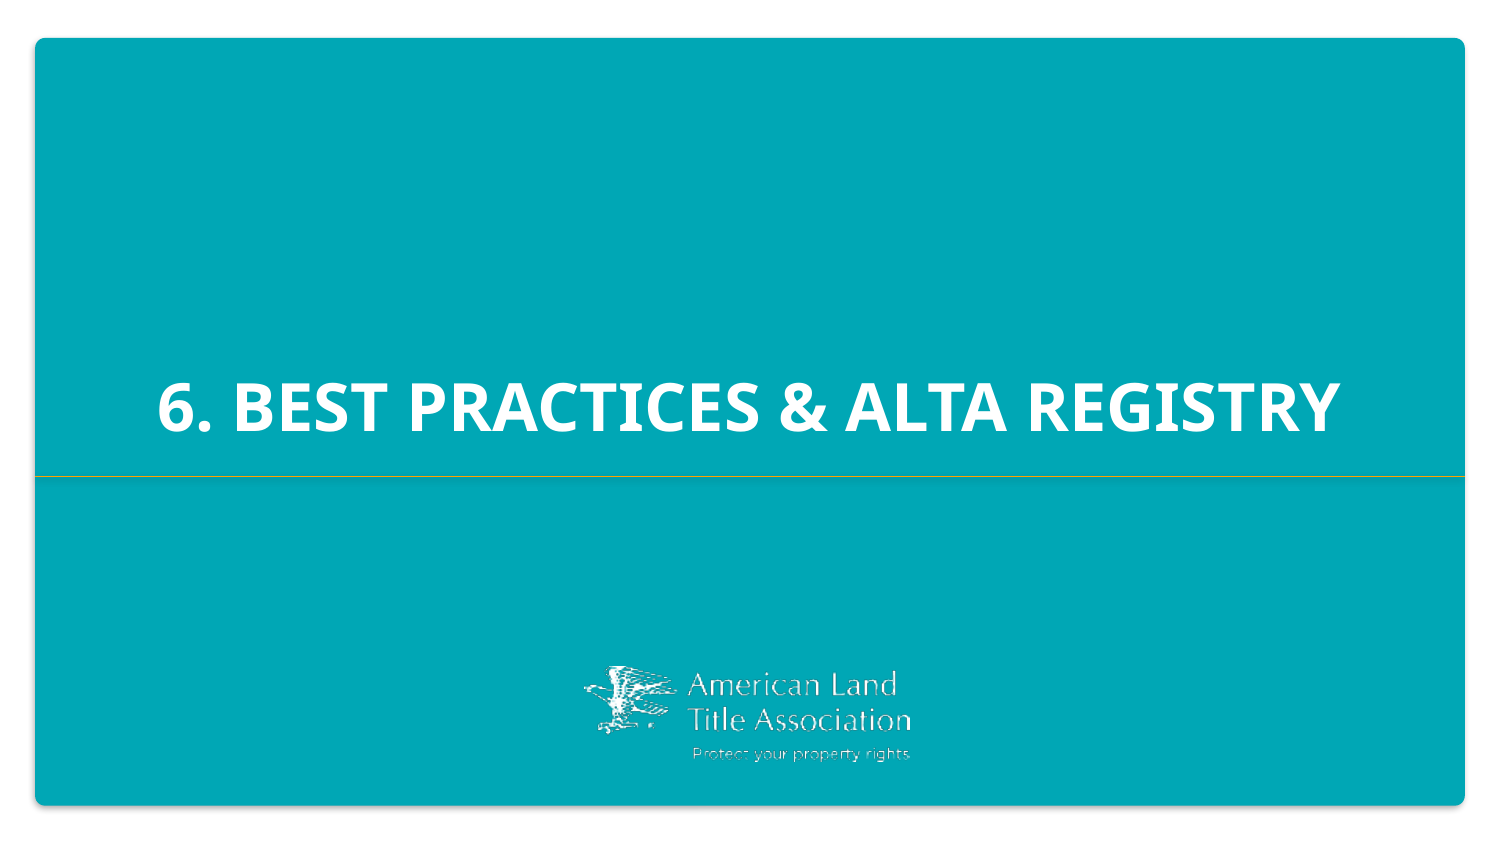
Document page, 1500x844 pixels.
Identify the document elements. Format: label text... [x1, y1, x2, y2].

picture [584, 666, 910, 762]
title 6. Best Practices & ALTA Registry [35, 357, 1465, 471]
